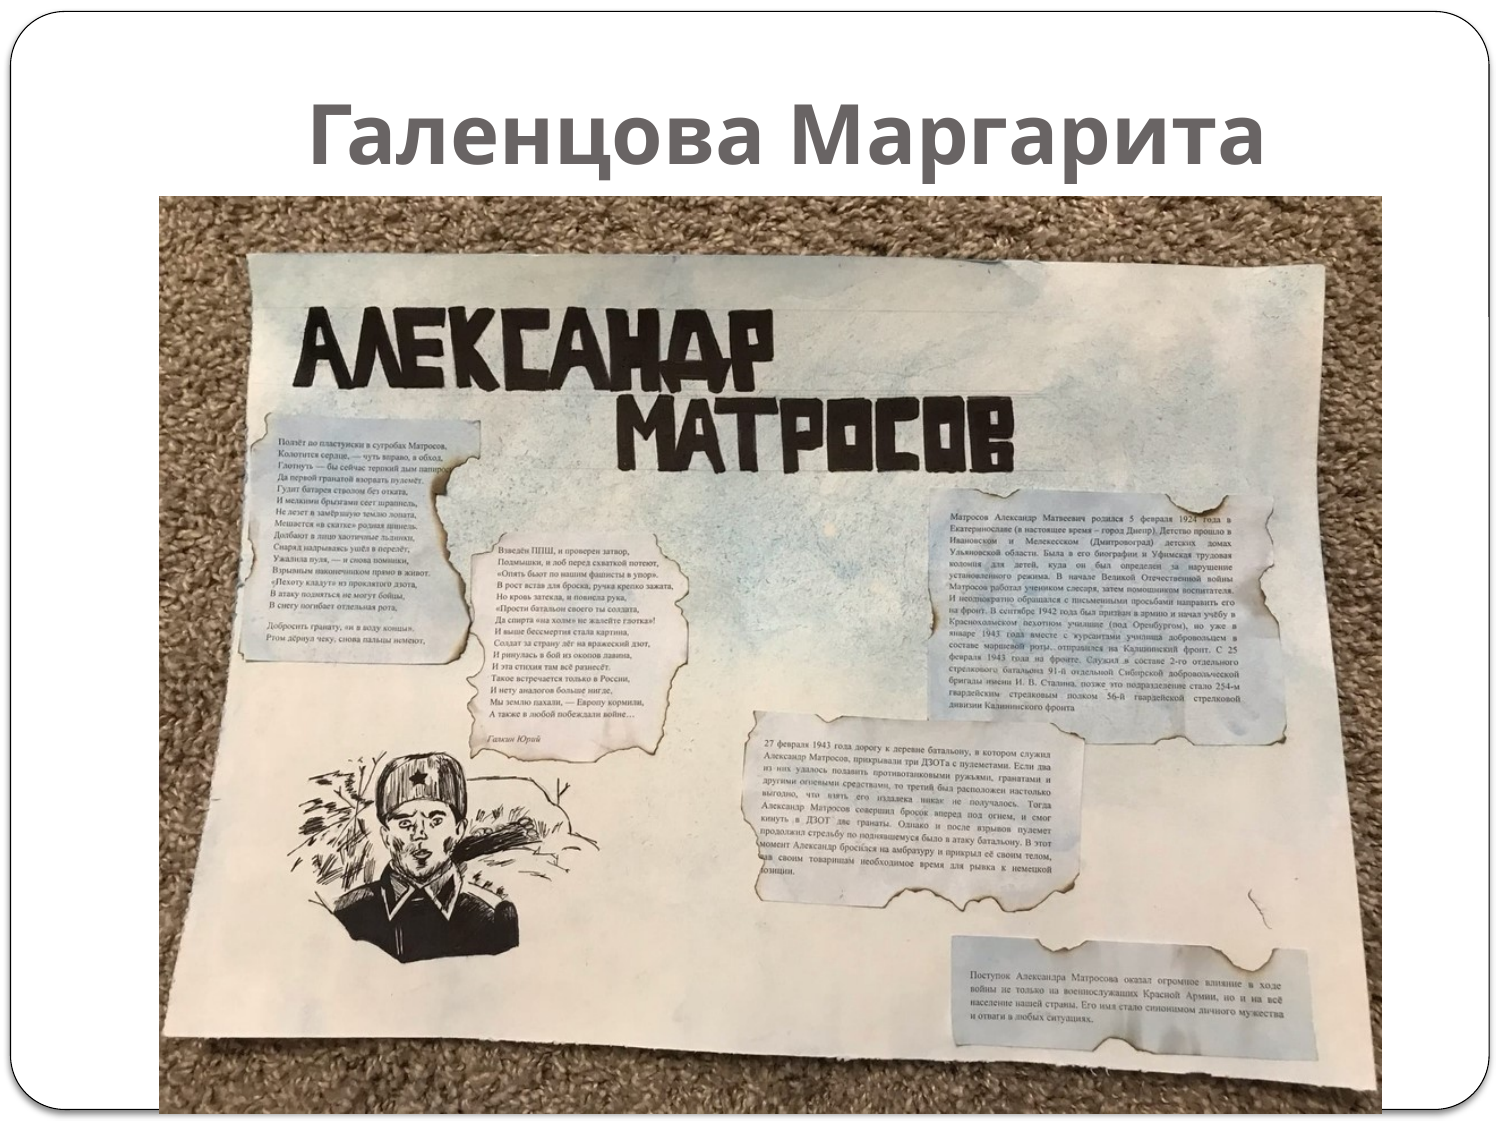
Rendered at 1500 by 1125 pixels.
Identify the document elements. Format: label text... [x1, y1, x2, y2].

picture [159, 195, 1383, 1114]
title Галенцова Маргарита [150, 45, 1425, 197]
